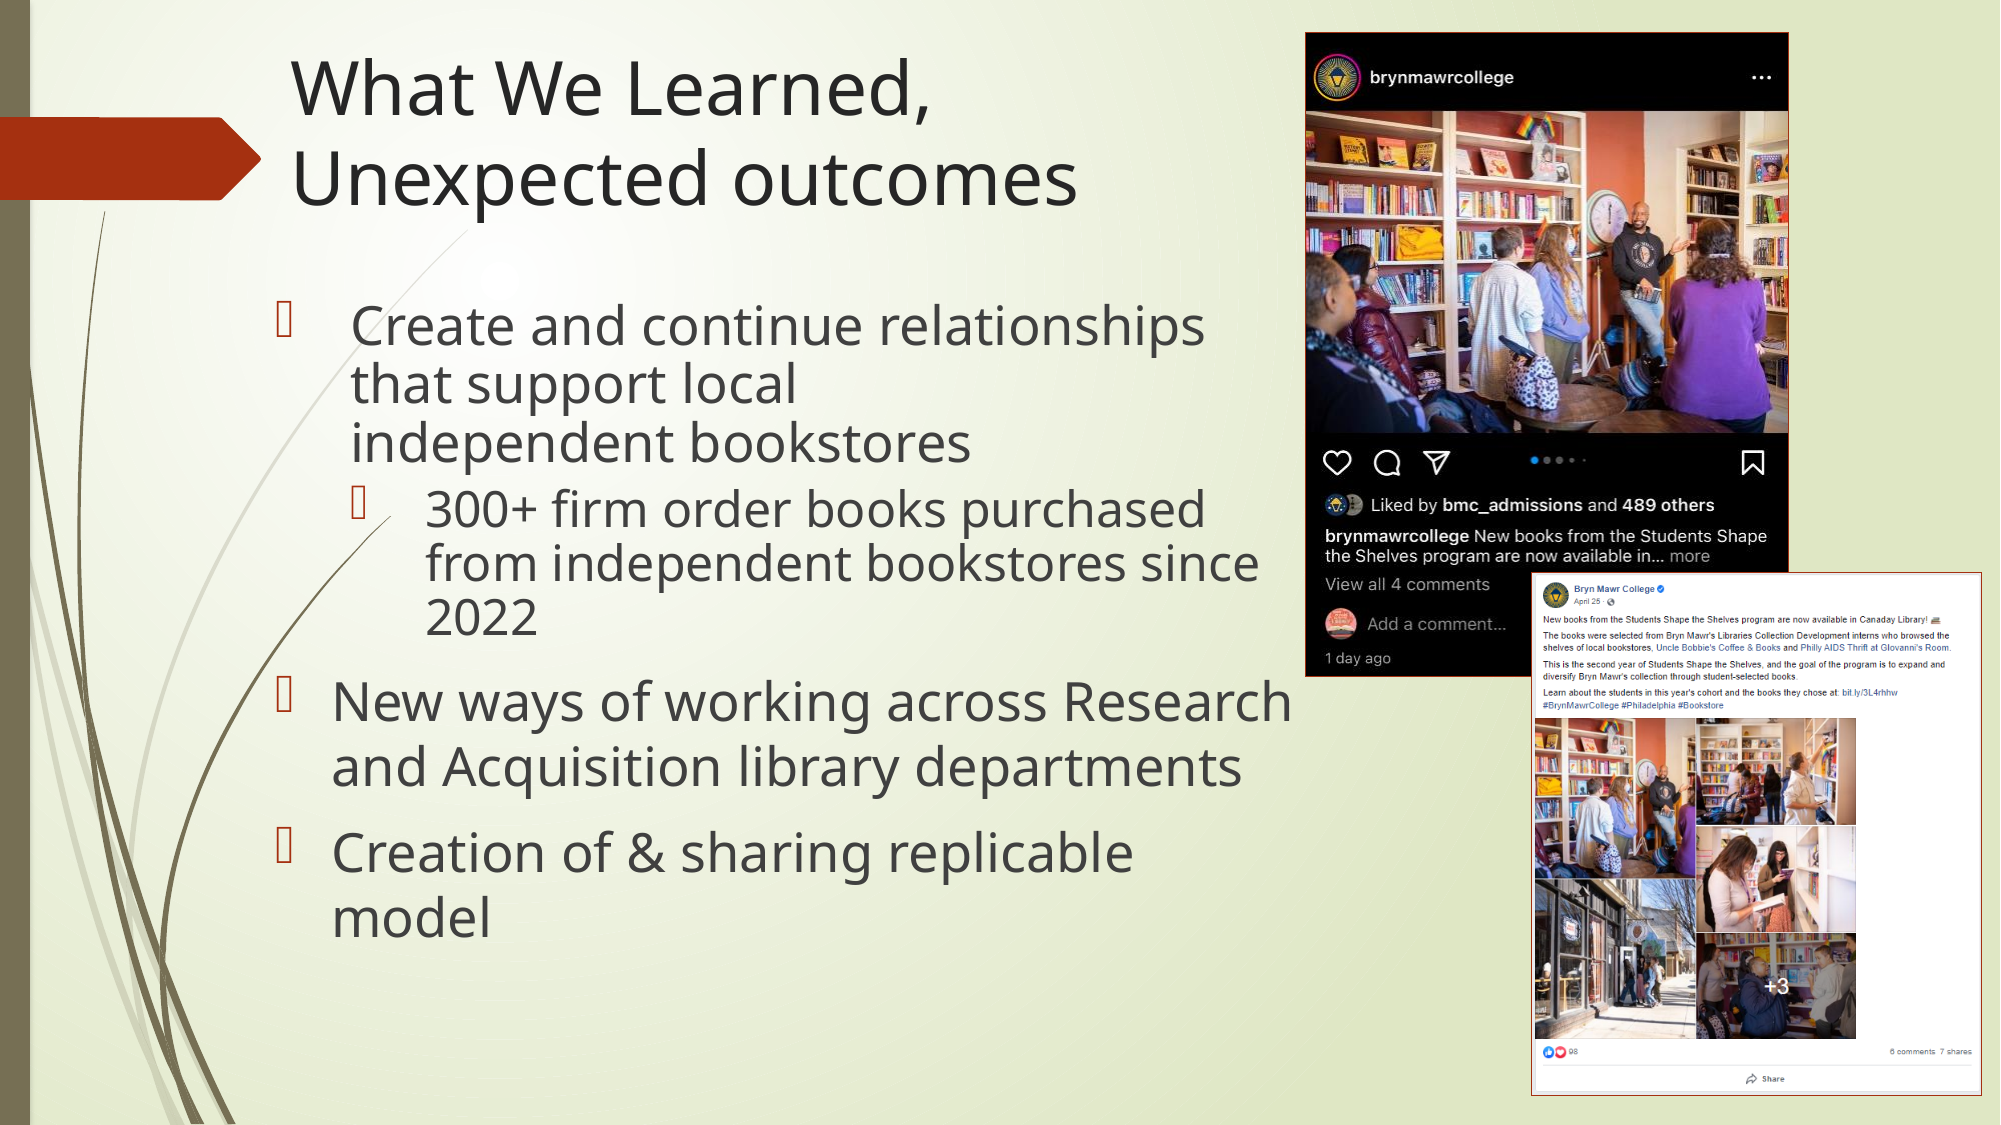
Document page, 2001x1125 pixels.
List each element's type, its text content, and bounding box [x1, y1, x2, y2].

picture [1304, 32, 1982, 1096]
list Create and continue relationships that support local independent bookstores 300+ firm order books purchased from independent bookstores since 2022 New ways of working across Research and Acquisition library departments Creation of & sharing replicable model [259, 290, 1325, 1064]
title What We Learned, Unexpected outcomes [275, 32, 1179, 243]
